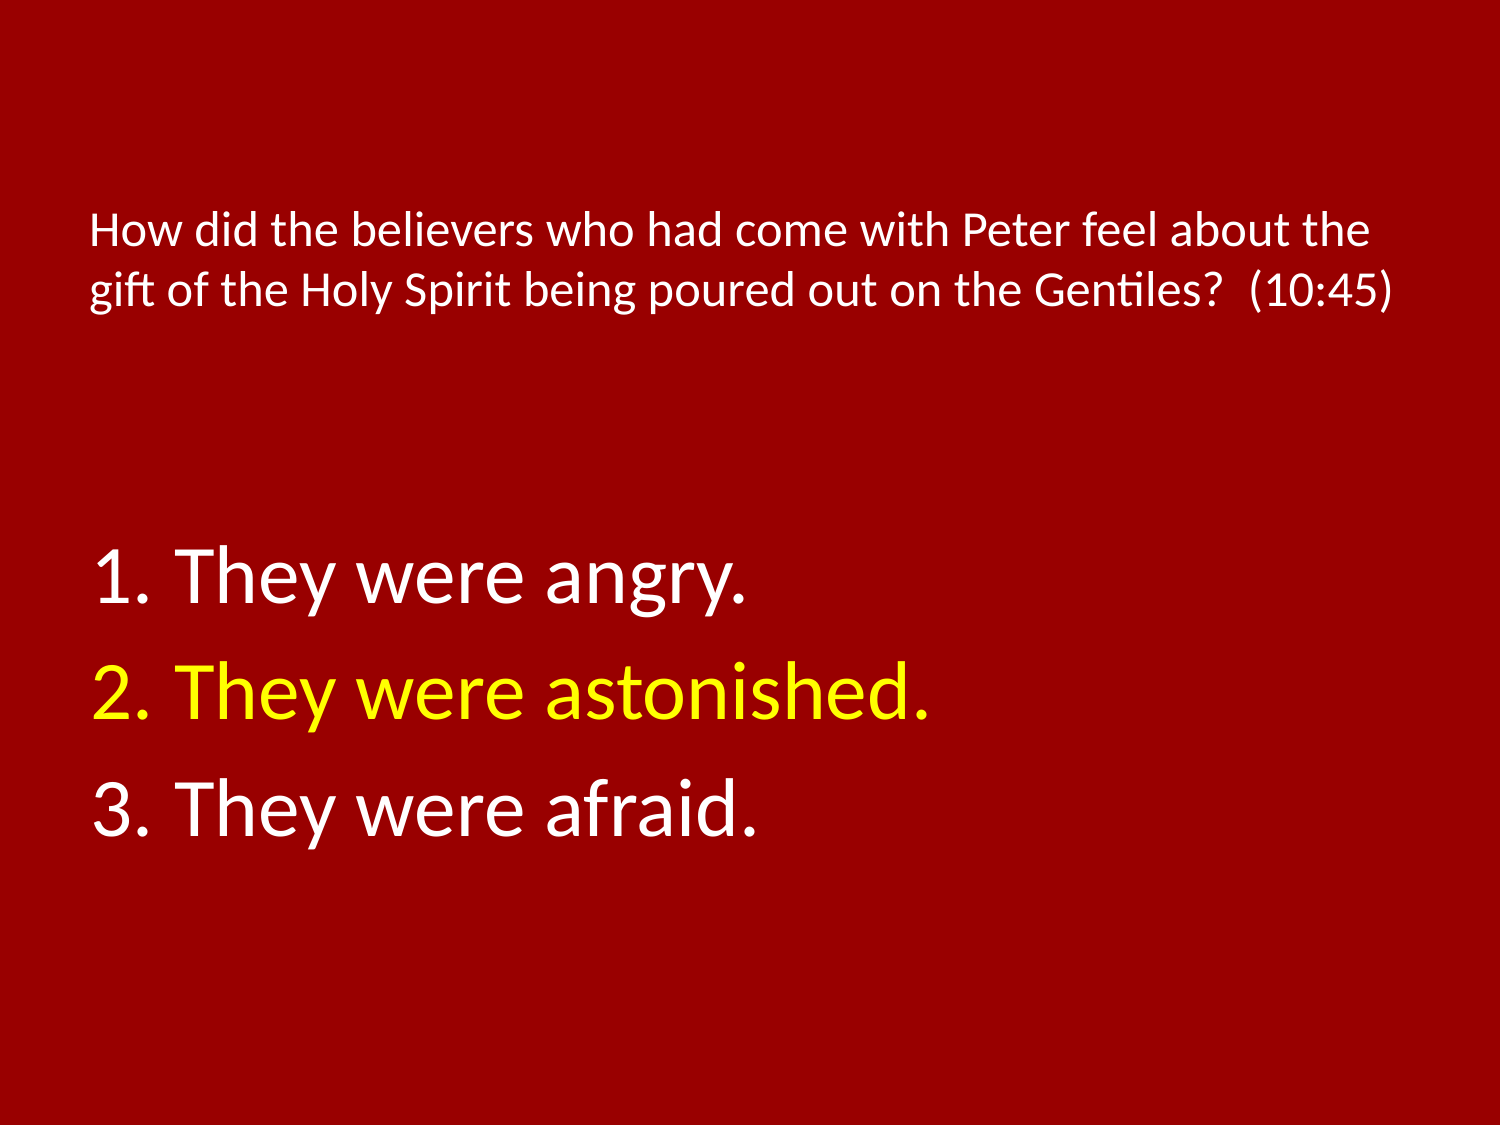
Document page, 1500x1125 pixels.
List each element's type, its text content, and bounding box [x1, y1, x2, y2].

title How did the believers who had come with Peter feel about the gift of the Holy Spirit being poured out on the Gentiles? (10:45) [74, 162, 1425, 350]
list They were angry. They were astonished. They were afraid. [75, 512, 1425, 1005]
